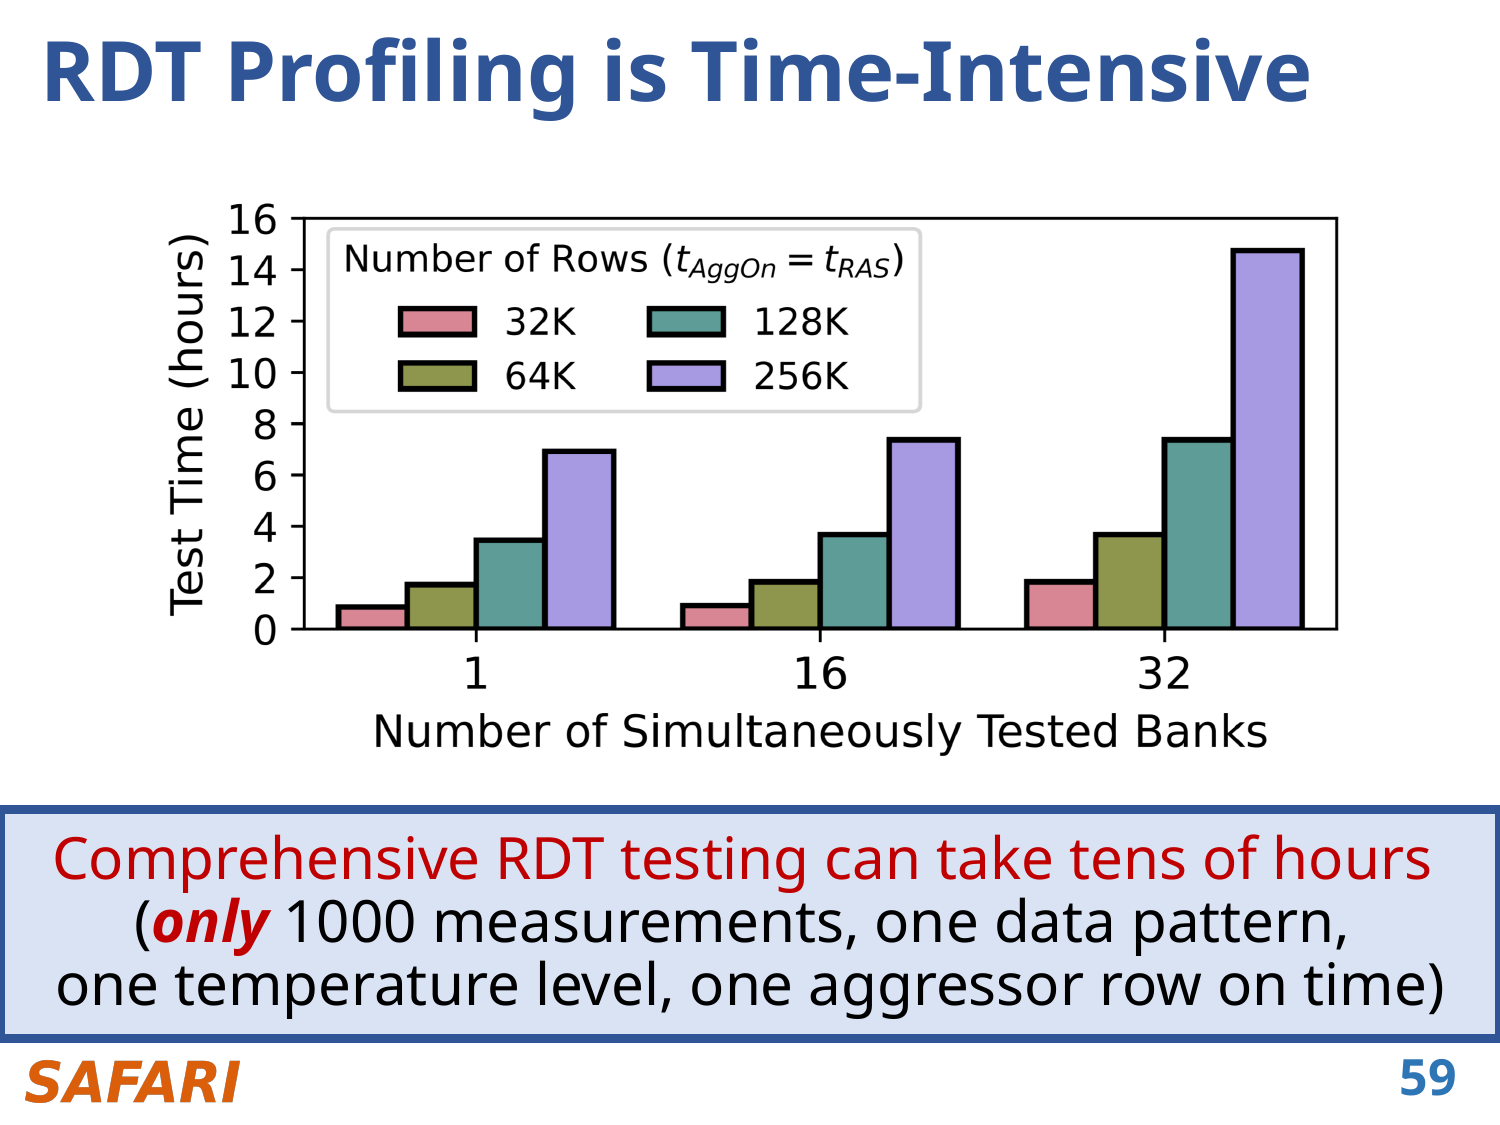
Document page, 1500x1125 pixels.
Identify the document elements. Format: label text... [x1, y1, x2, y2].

text_box Comprehensive RDT testing can take tens of hours (only 1000 measurements, one data pattern, one temperature level, one aggressor row on time) [0, 809, 1500, 1039]
title RDT Profiling is Time-Intensive [25, 12, 1472, 137]
slide_number 59 [1134, 1039, 1472, 1125]
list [150, 191, 1350, 762]
picture [25, 1060, 240, 1103]
